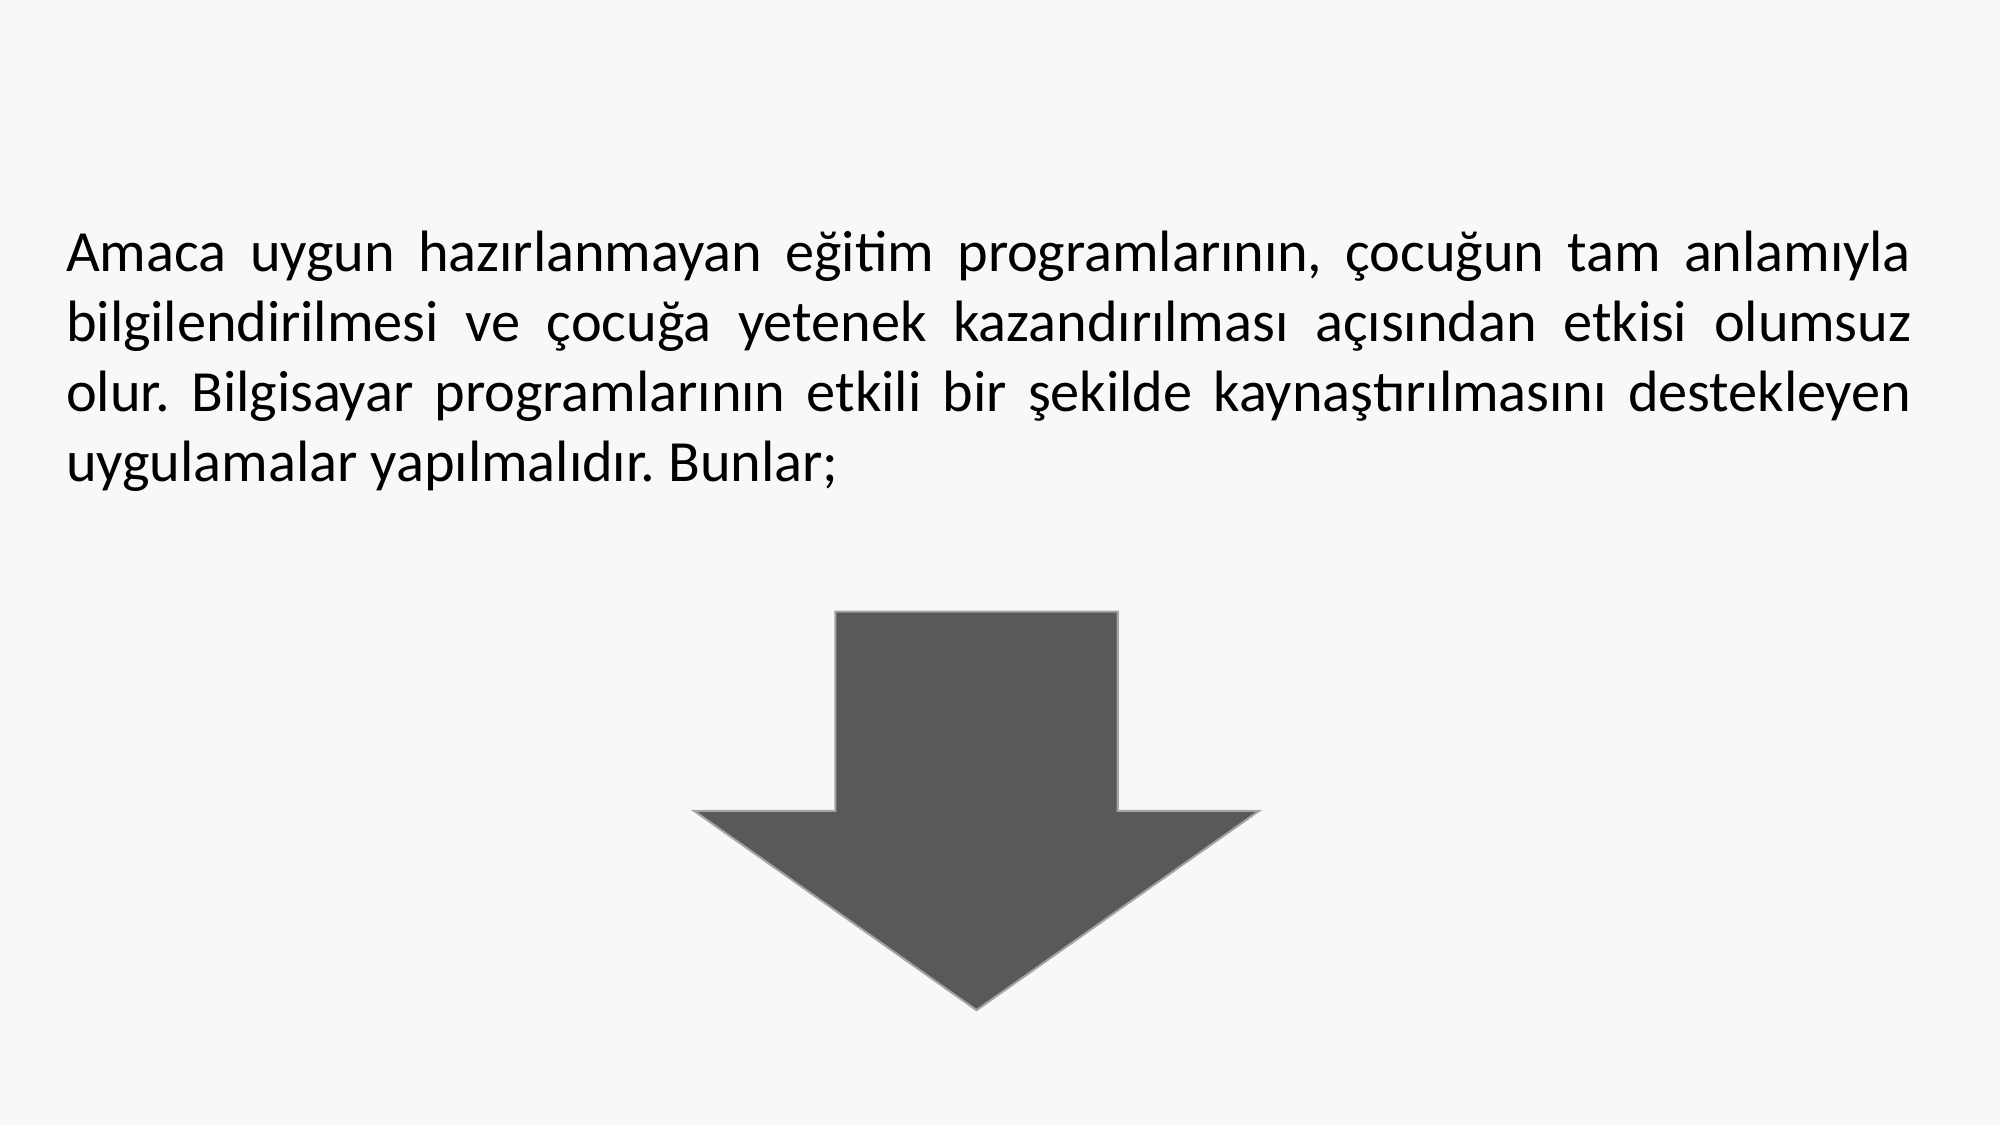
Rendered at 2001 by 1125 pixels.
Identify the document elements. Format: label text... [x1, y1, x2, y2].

text_box Amaca uygun hazırlanmayan eğitim programlarının, çocuğun tam anlamıyla bilgilendirilmesi ve çocuğa yetenek kazandırılması açısından etkisi olumsuz olur. Bilgisayar programlarının etkili bir şekilde kaynaştırılmasını destekleyen uygulamalar yapılmalıdır. Bunlar; [51, 206, 1927, 501]
text_box [690, 610, 1263, 1012]
